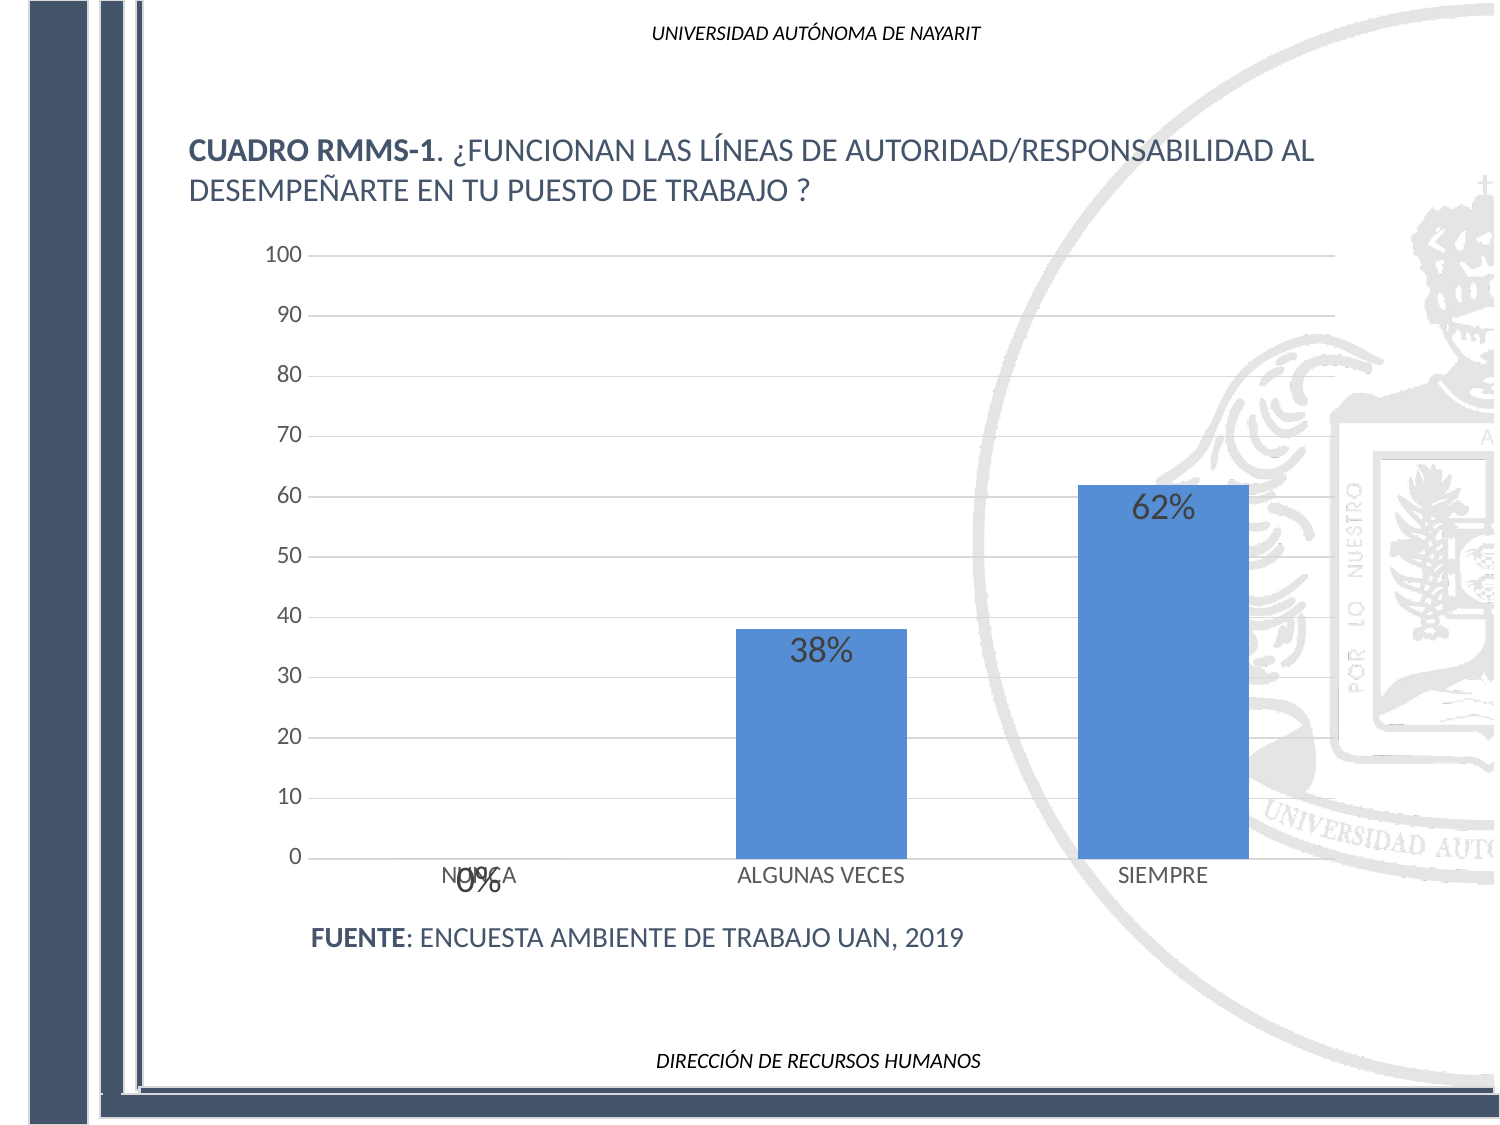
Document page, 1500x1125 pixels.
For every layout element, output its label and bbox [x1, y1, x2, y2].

text_box [29, 0, 1500, 1125]
chart [241, 229, 1357, 904]
